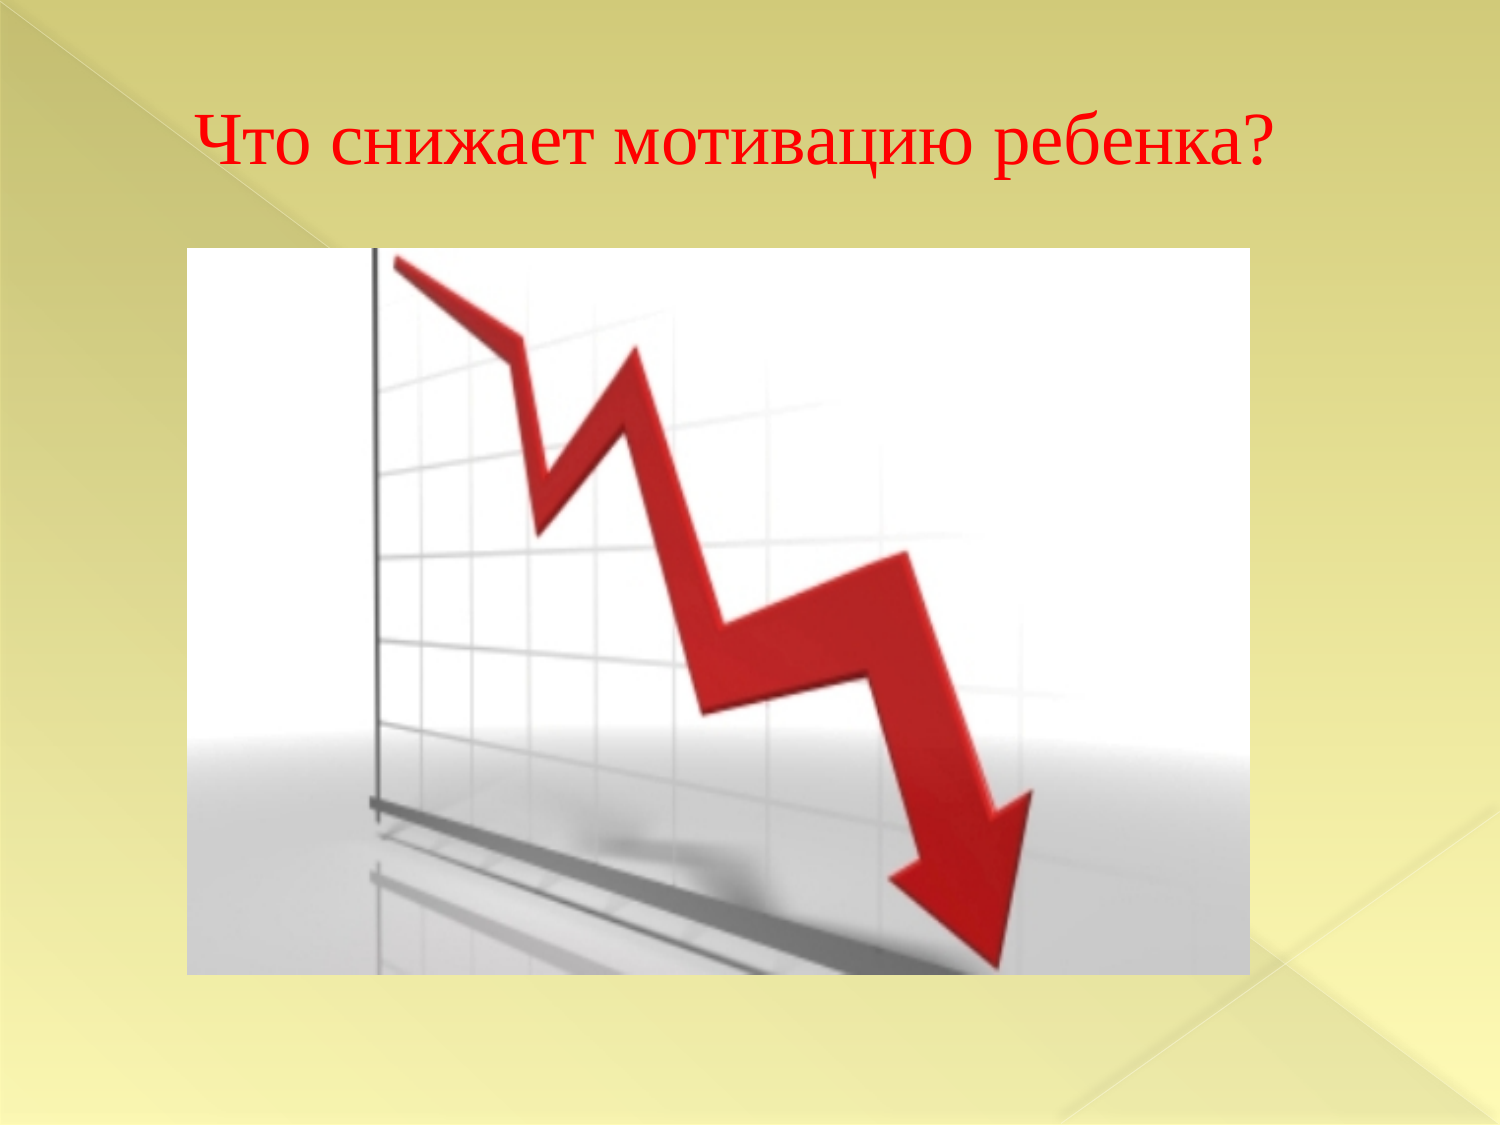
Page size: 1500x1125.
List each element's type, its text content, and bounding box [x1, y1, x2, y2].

title Что снижает мотивацию ребенка? [99, 37, 1400, 232]
picture [187, 247, 1251, 976]
